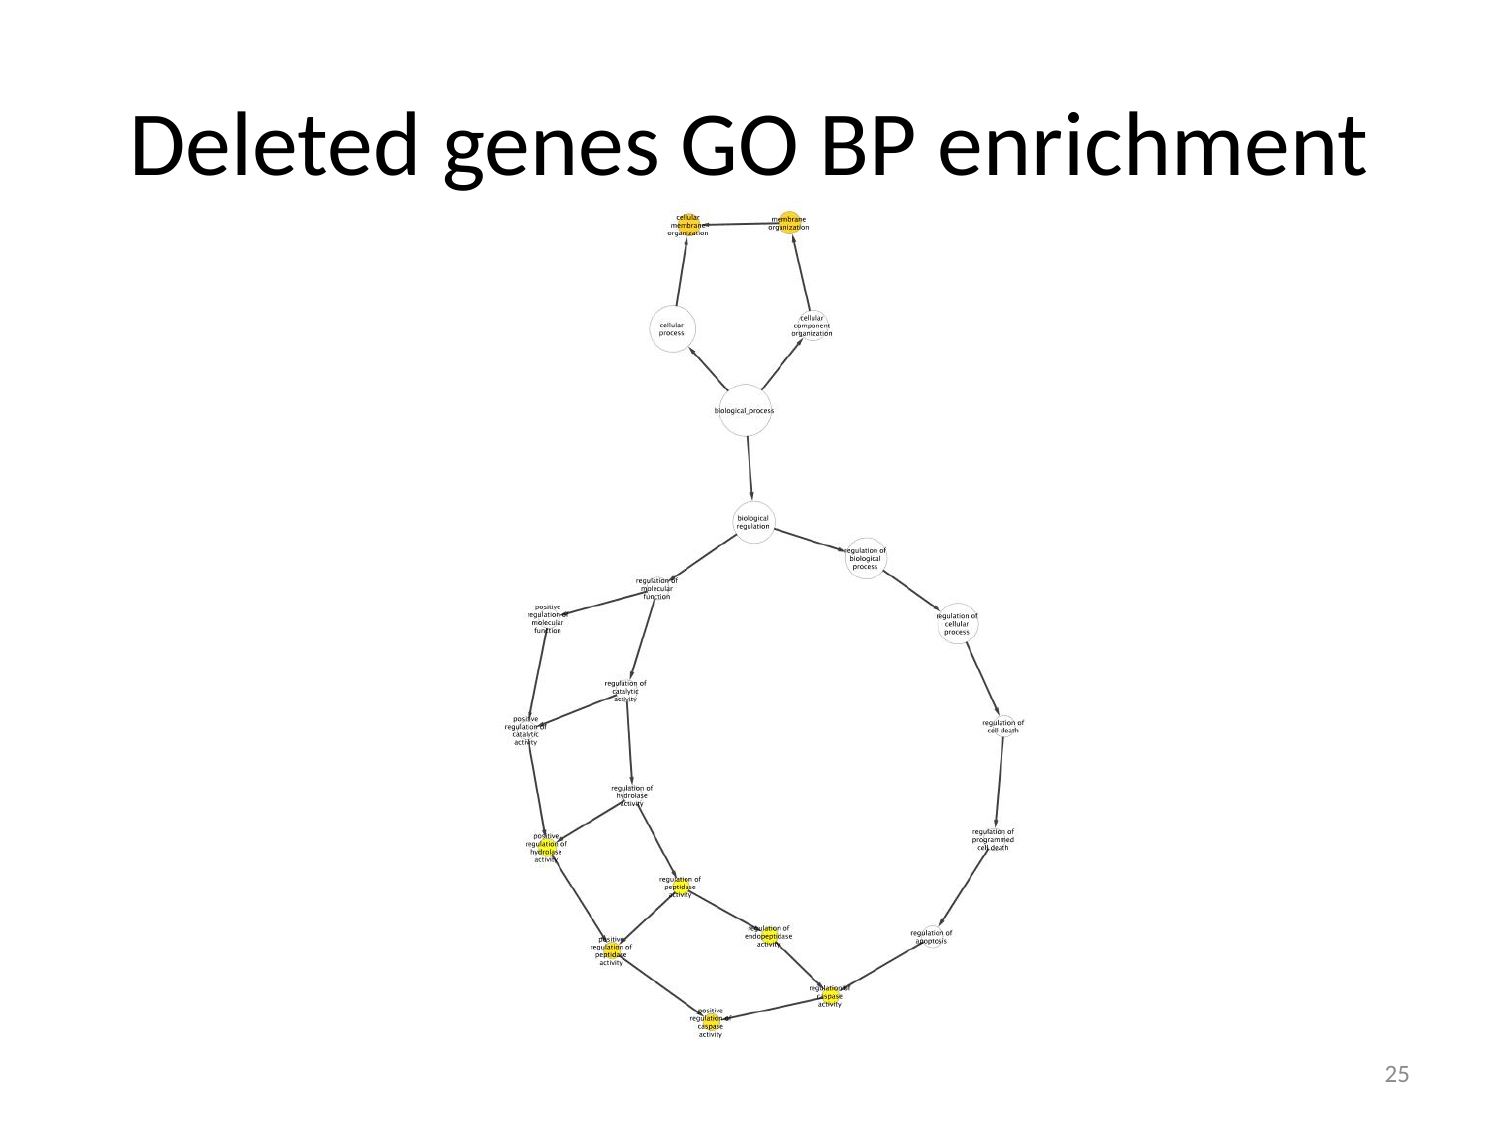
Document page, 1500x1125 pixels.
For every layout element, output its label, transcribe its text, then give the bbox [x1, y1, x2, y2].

title Deleted genes GO BP enrichment [75, 45, 1425, 199]
slide_number 25 [1074, 1053, 1425, 1103]
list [0, 201, 1500, 1043]
